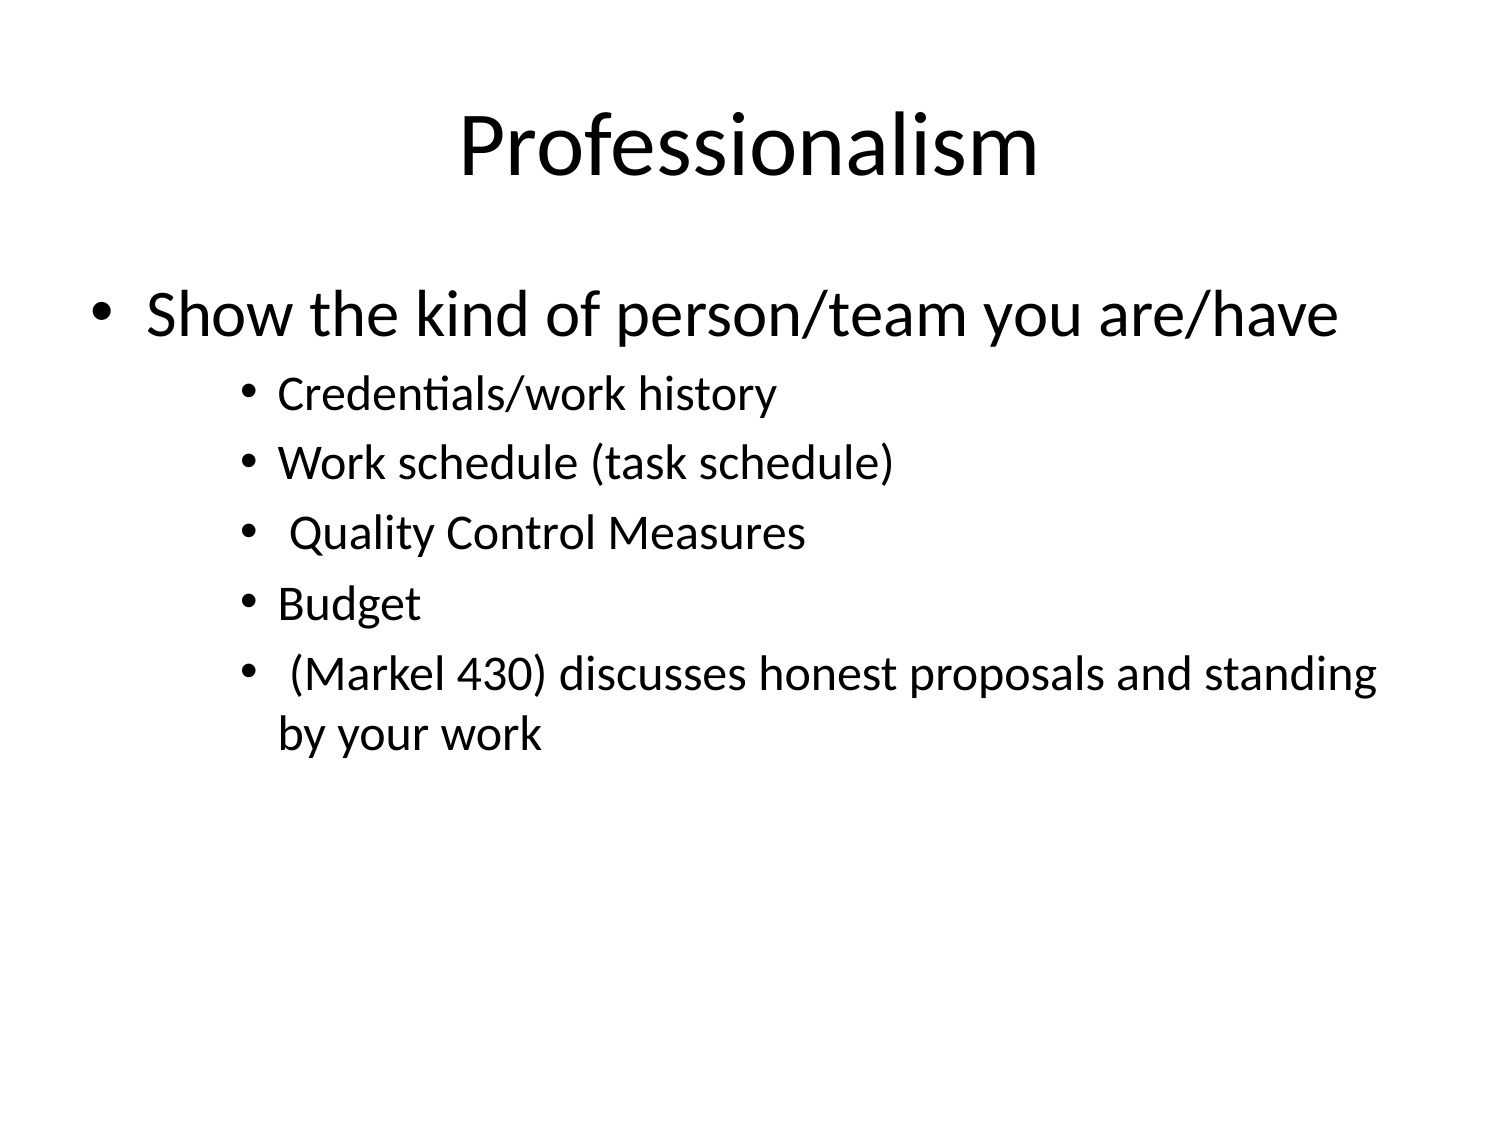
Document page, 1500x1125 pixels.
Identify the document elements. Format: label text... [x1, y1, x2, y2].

list Show the kind of person/team you are/have Credentials/work history Work schedule (task schedule) Quality Control Measures Budget (Markel 430) discusses honest proposals and standing by your work [75, 262, 1425, 1086]
title Professionalism [75, 45, 1425, 233]
